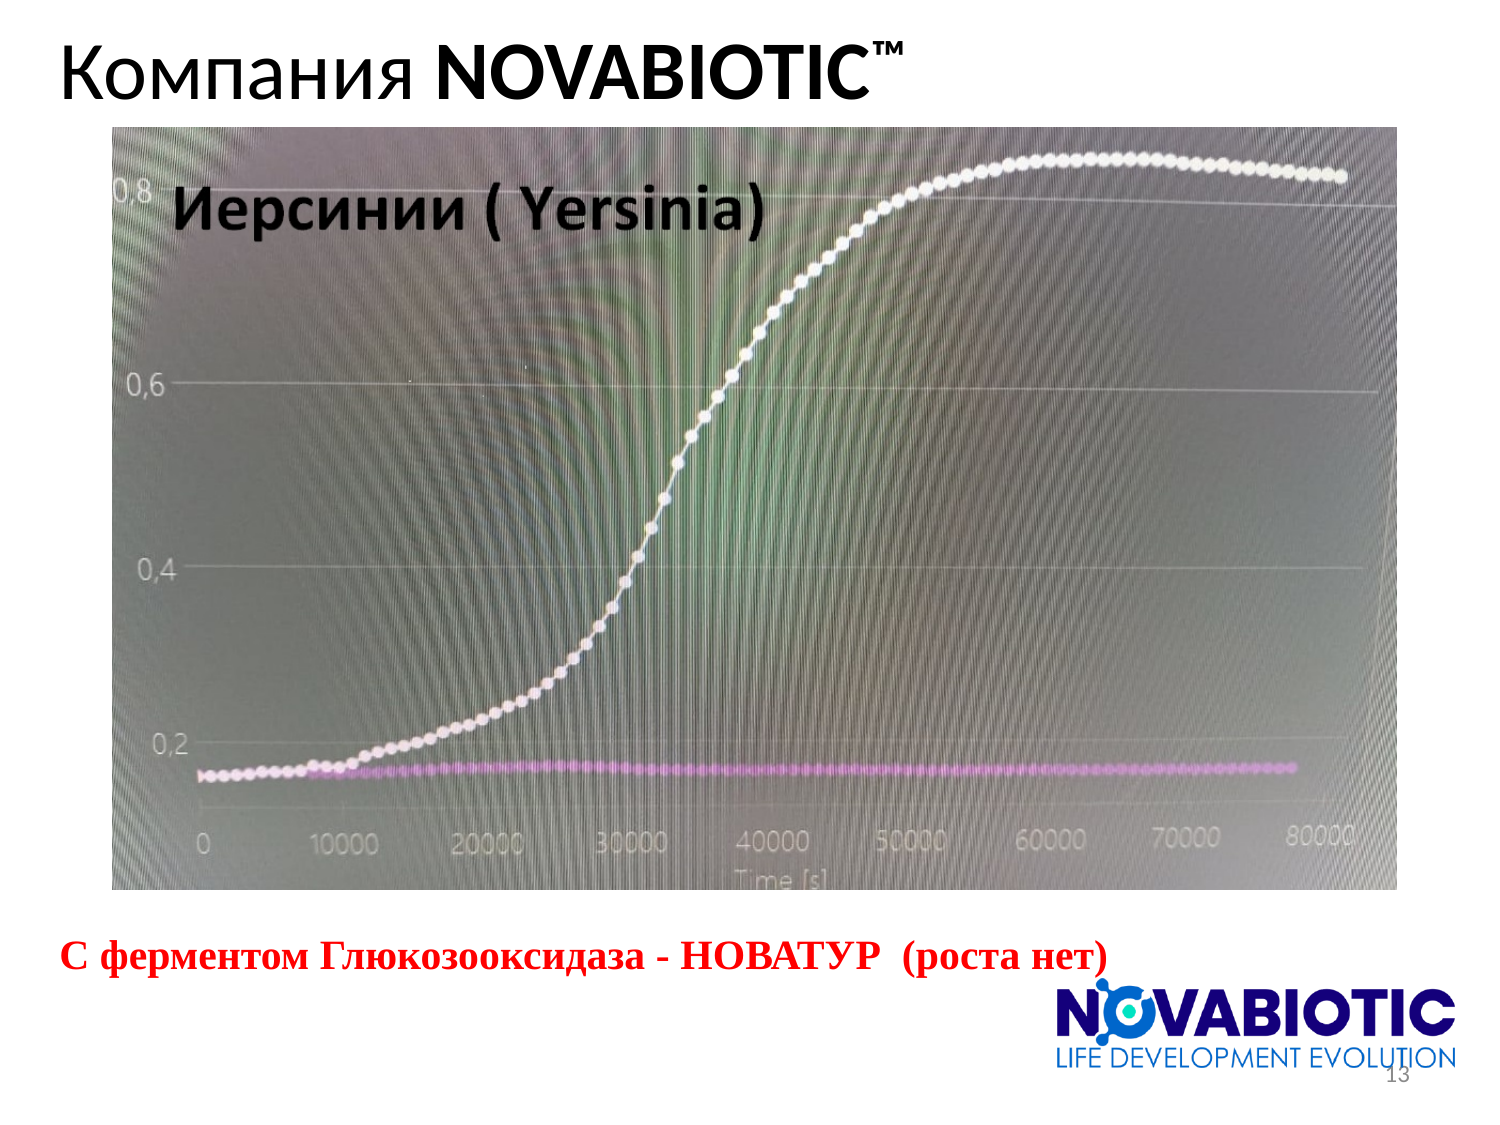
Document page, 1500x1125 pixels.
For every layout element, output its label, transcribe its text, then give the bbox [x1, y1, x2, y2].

text_box Компания NOVABIOTIC™ [44, 0, 1216, 132]
picture [111, 127, 1397, 890]
text_box С ферментом Глюкозооксидаза - НОВАТУР (роста нет) [44, 920, 1132, 986]
slide_number 13 [1074, 1076, 1425, 1103]
picture [1056, 978, 1455, 1068]
